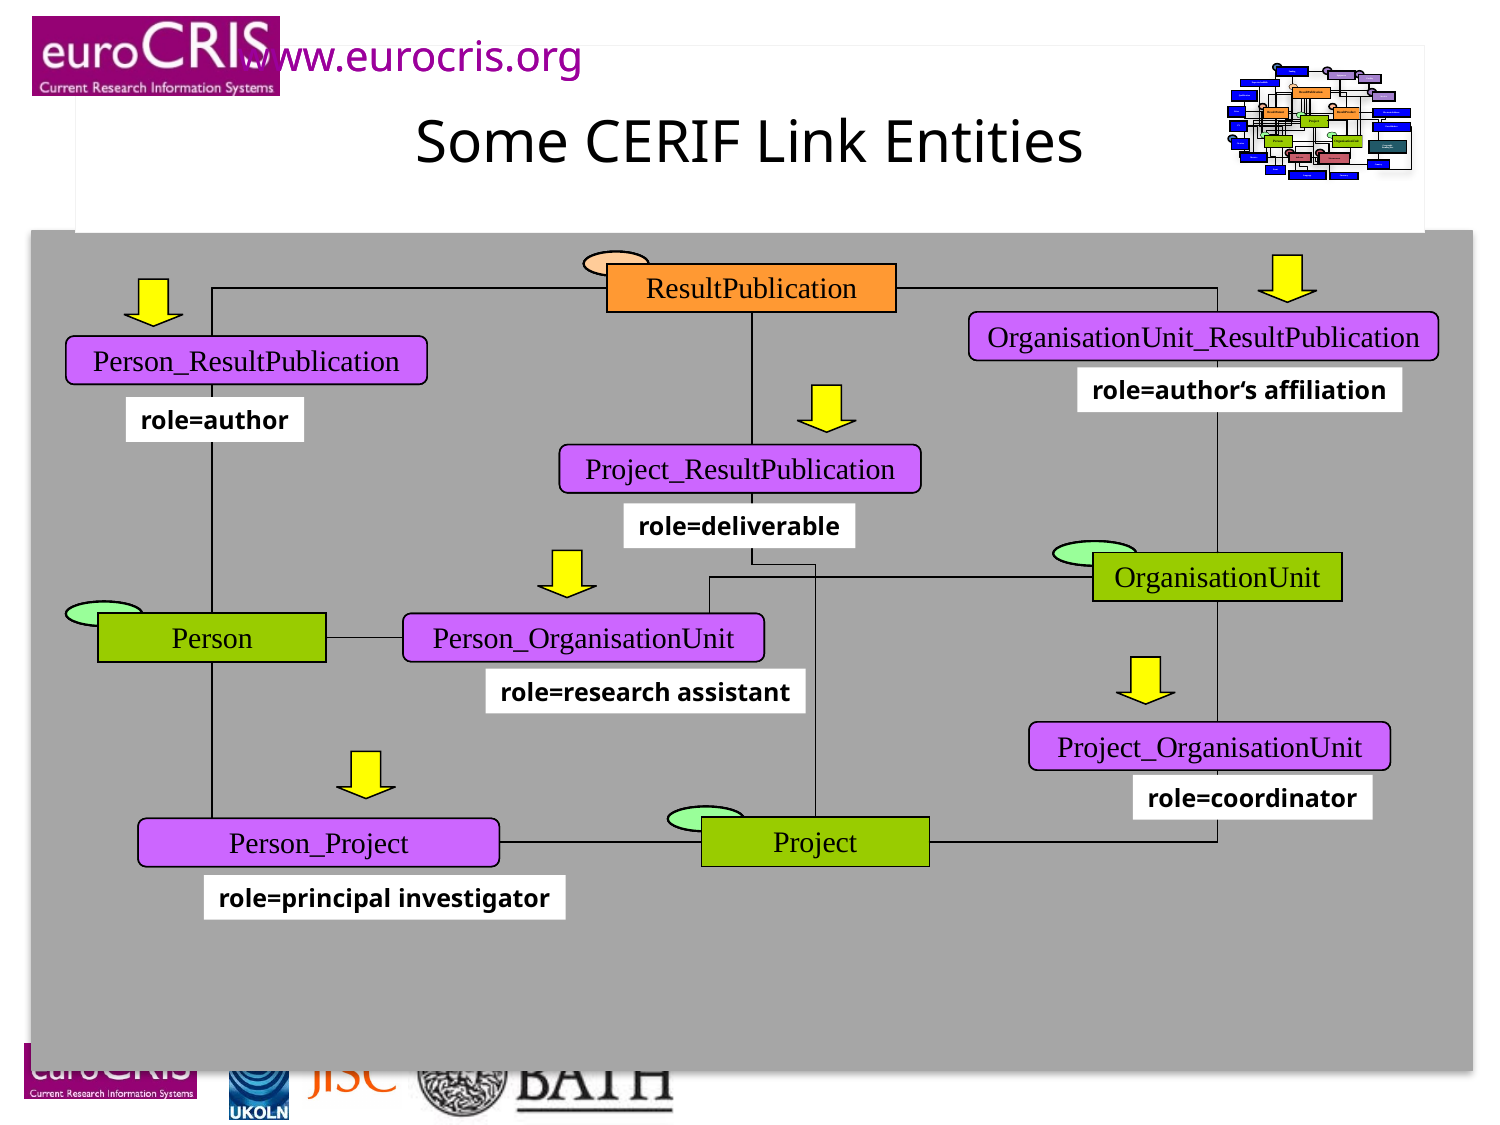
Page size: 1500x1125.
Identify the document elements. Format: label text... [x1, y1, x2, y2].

text_box www.eurocris.org [555, 22, 598, 87]
picture [302, 1071, 402, 1109]
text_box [64, 250, 1442, 921]
picture [408, 1071, 674, 1125]
title Some CERIF Link Entities [75, 45, 1425, 233]
picture [24, 1043, 197, 1099]
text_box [31, 16, 551, 96]
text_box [1227, 63, 1411, 180]
picture [229, 1071, 289, 1120]
text_box [31, 230, 1473, 1071]
